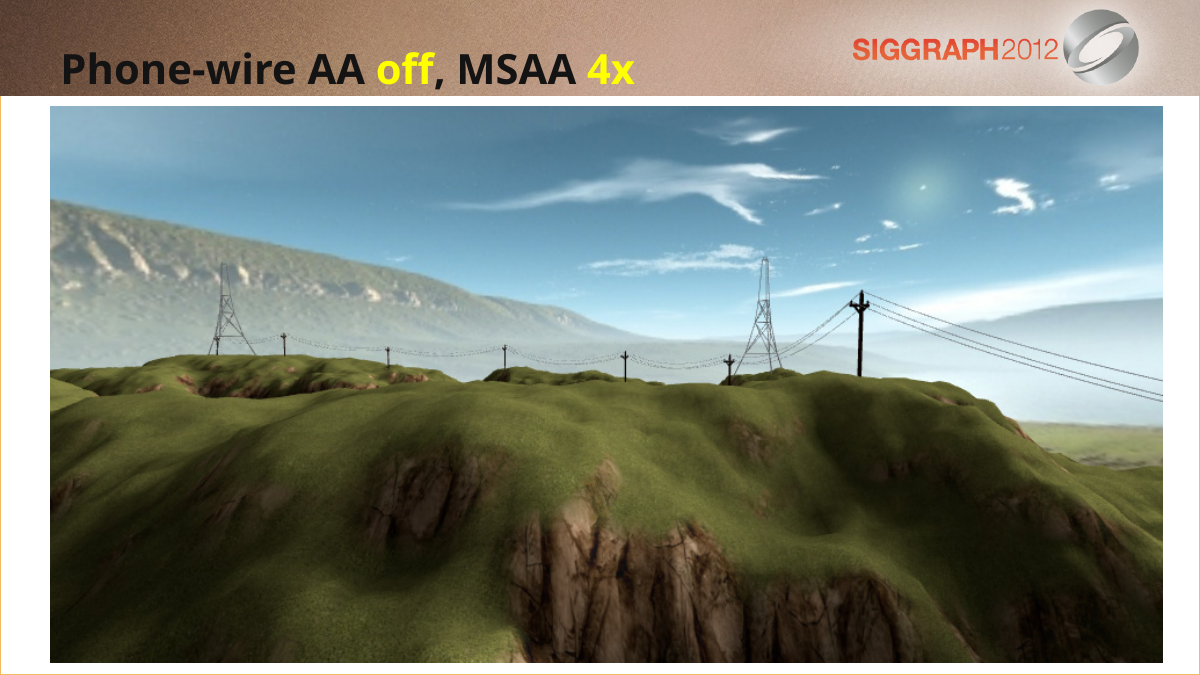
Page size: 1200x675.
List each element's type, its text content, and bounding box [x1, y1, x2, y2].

picture [49, 105, 1163, 663]
text_box Phone-wire AA off, MSAA 4x [48, 37, 1090, 100]
picture [0, 0, 1200, 96]
